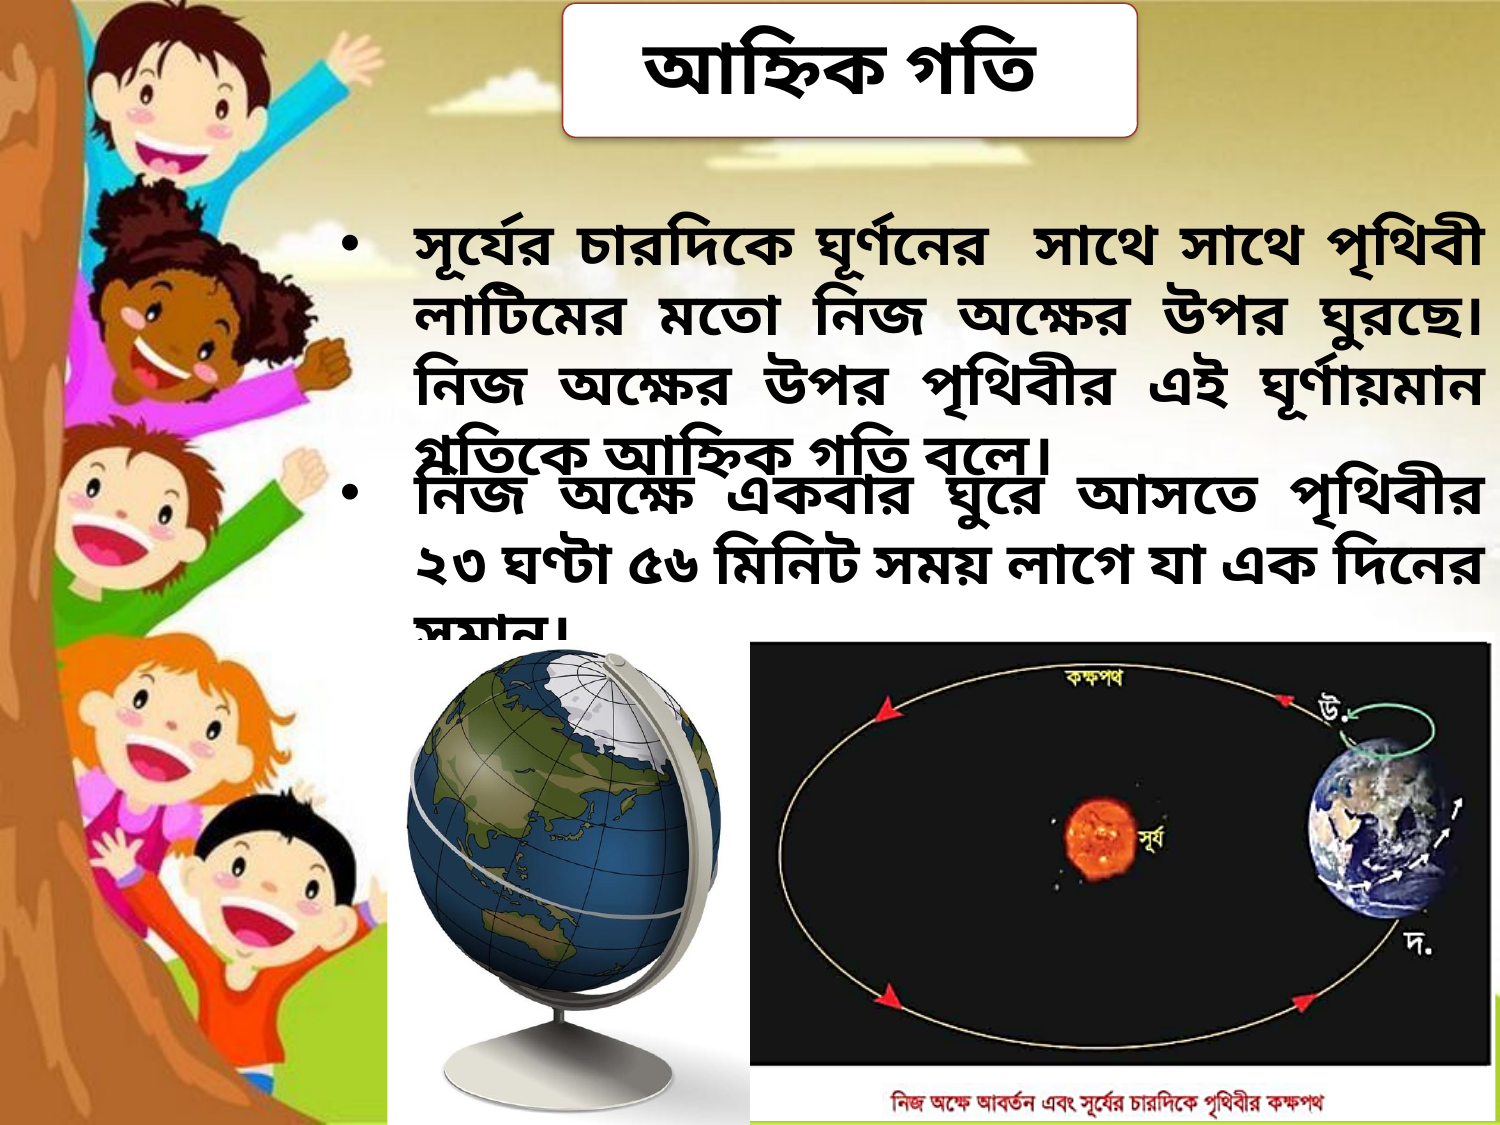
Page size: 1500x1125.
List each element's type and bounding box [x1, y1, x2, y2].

text_box [562, 2, 1138, 138]
text_box [387, 631, 1496, 1125]
picture [0, 0, 1500, 1125]
